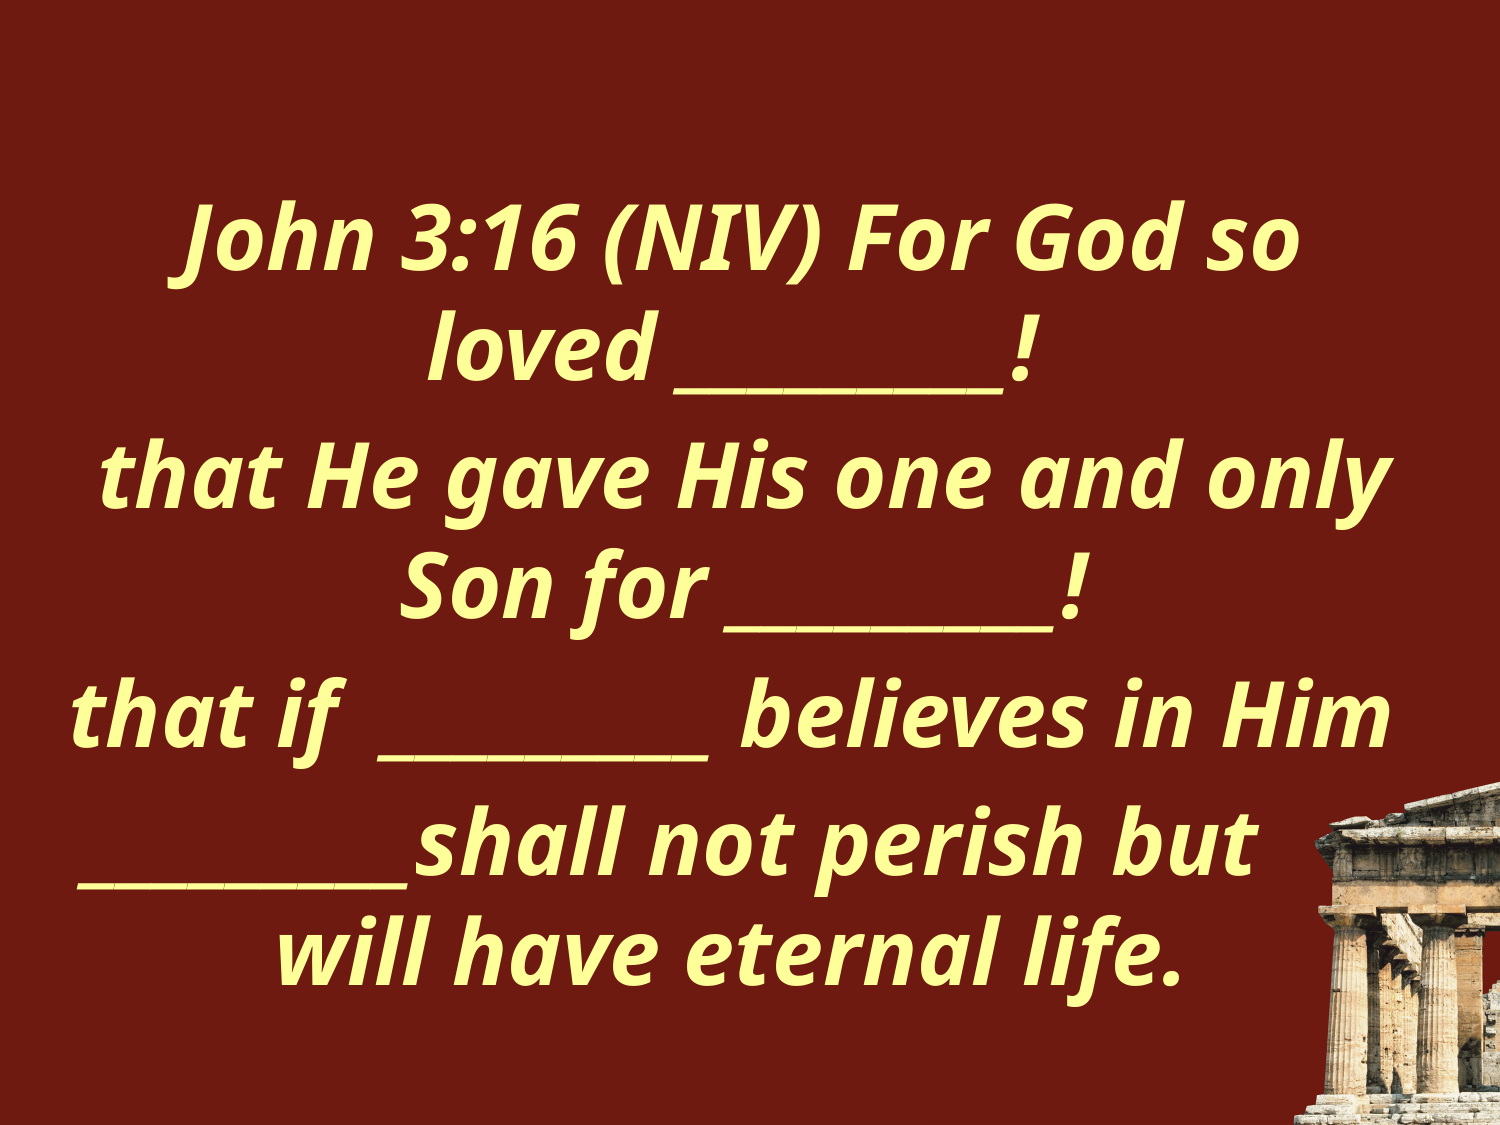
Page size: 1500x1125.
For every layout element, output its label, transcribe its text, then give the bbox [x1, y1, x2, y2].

picture [0, 0, 1500, 1125]
list John 3:16 (NIV) For God so loved _________! that He gave His one and only Son for _________! that if _________ believes in Him _________shall not perish but will have eternal life. [41, 42, 1447, 1071]
